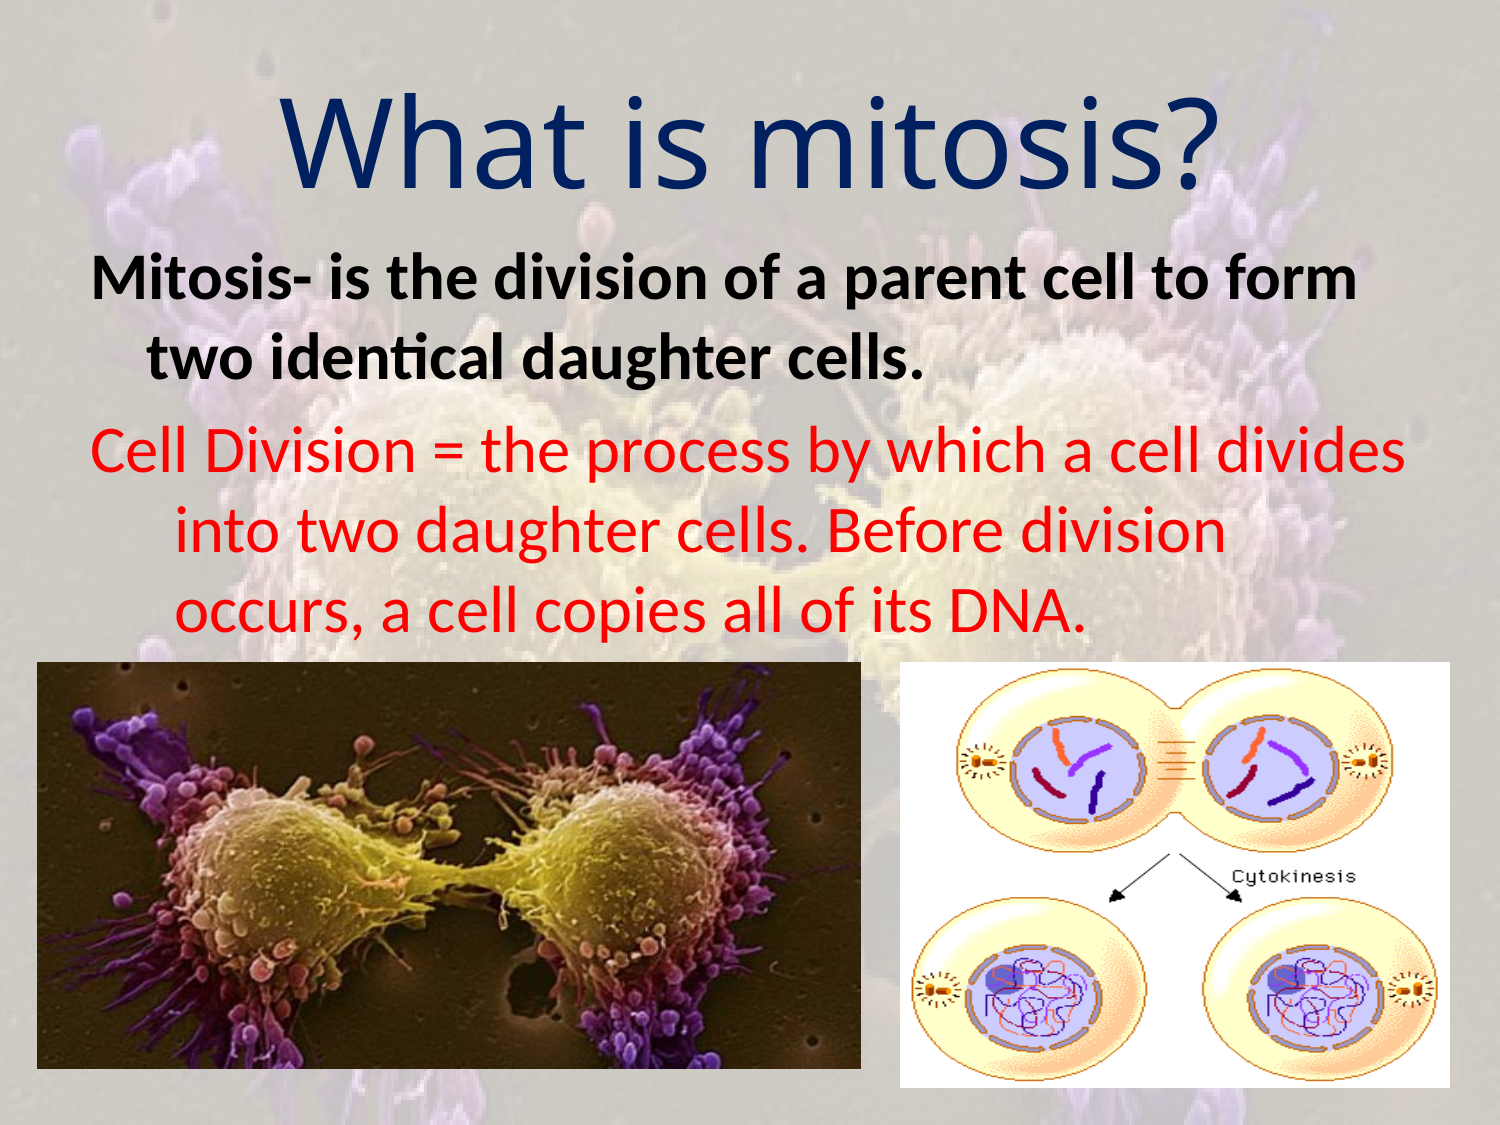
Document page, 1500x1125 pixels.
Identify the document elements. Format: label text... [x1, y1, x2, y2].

picture [899, 662, 1450, 1088]
picture [37, 662, 861, 1069]
title What is mitosis? [75, 45, 1425, 224]
list Mitosis- is the division of a parent cell to form two identical daughter cells. Cell Division = the process by which a cell divides into two daughter cells. Before division occurs, a cell copies all of its DNA. [75, 224, 1425, 1005]
